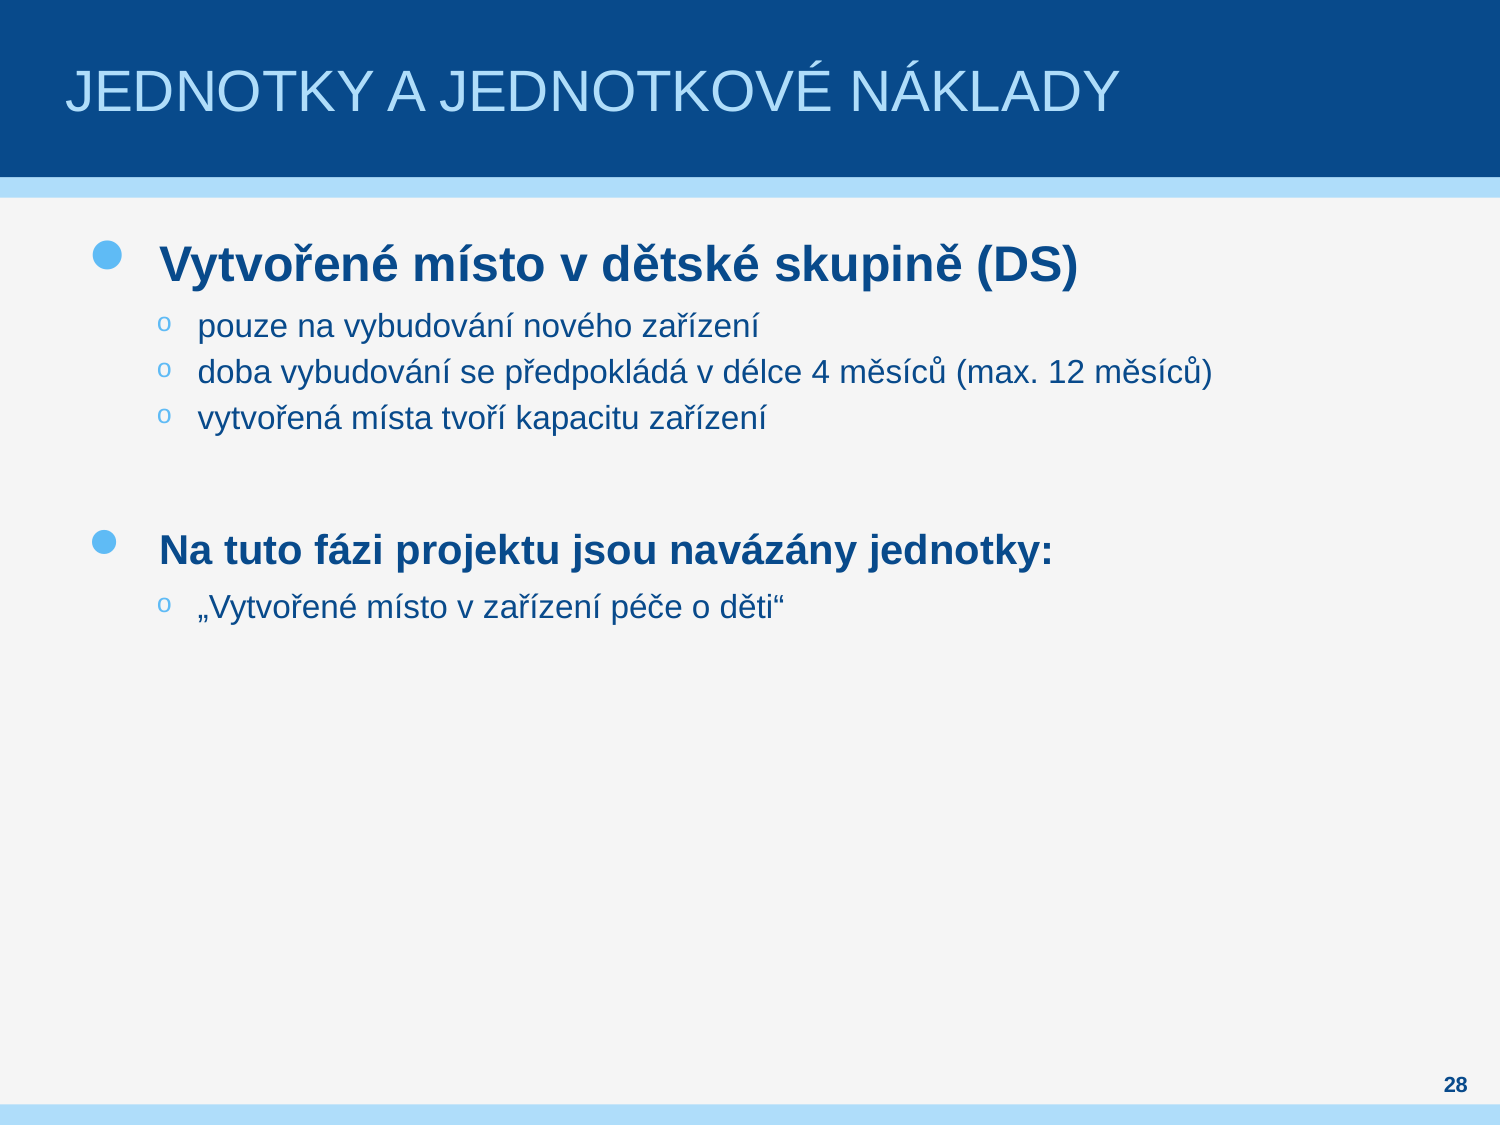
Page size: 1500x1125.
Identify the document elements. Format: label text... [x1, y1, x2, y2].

list Vytvořené místo v dětské skupině (DS) pouze na vybudování nového zařízení doba vybudování se předpokládá v délce 4 měsíců (max. 12 měsíců) vytvořená místa tvoří kapacitu zařízení Na tuto fázi projektu jsou navázány jednotky: „Vytvořené místo v zařízení péče o děti“ [88, 231, 1412, 1059]
title Jednotky a jednotkové náklady [59, 0, 1441, 178]
slide_number 28 [1417, 1068, 1495, 1099]
